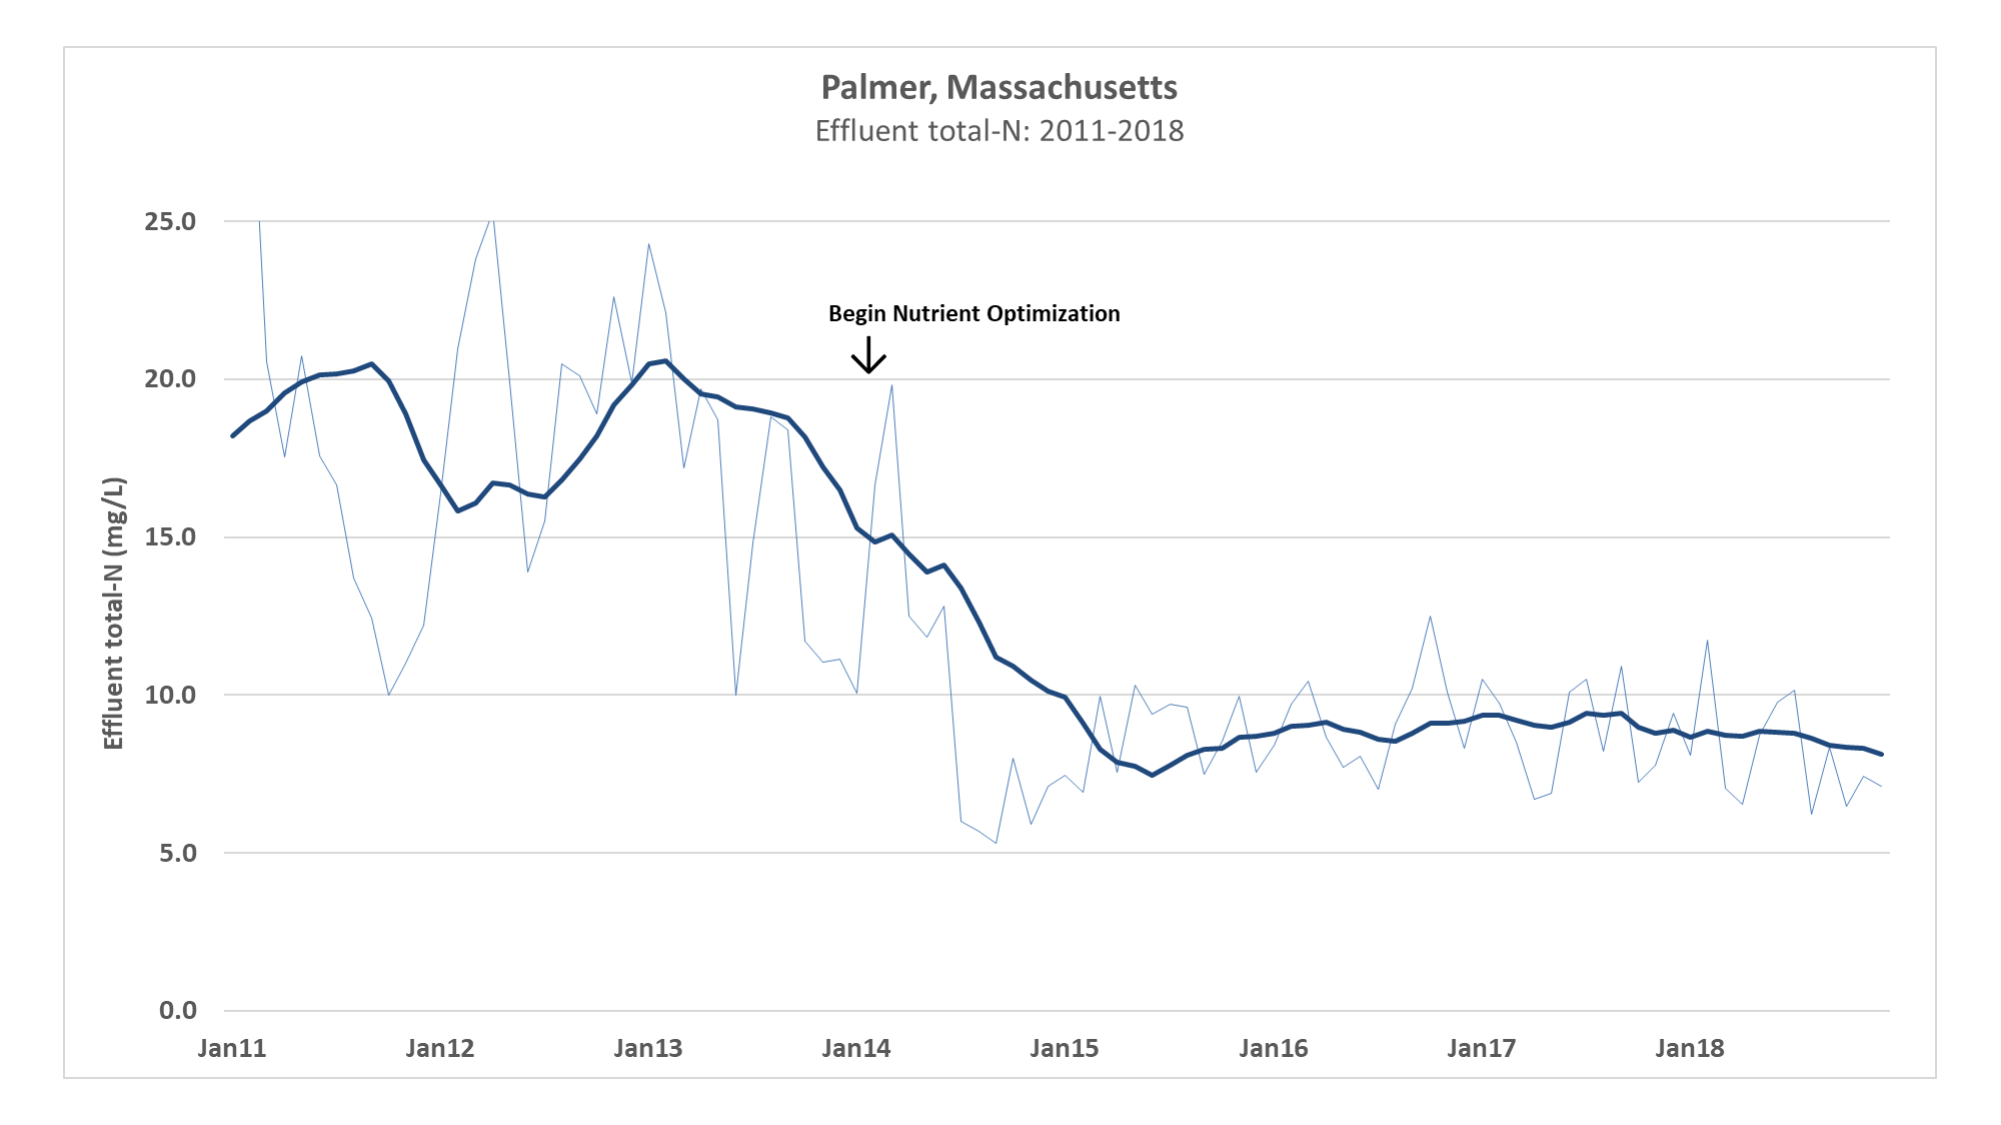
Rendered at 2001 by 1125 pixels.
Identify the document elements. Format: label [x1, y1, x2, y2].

picture [63, 46, 1937, 1079]
